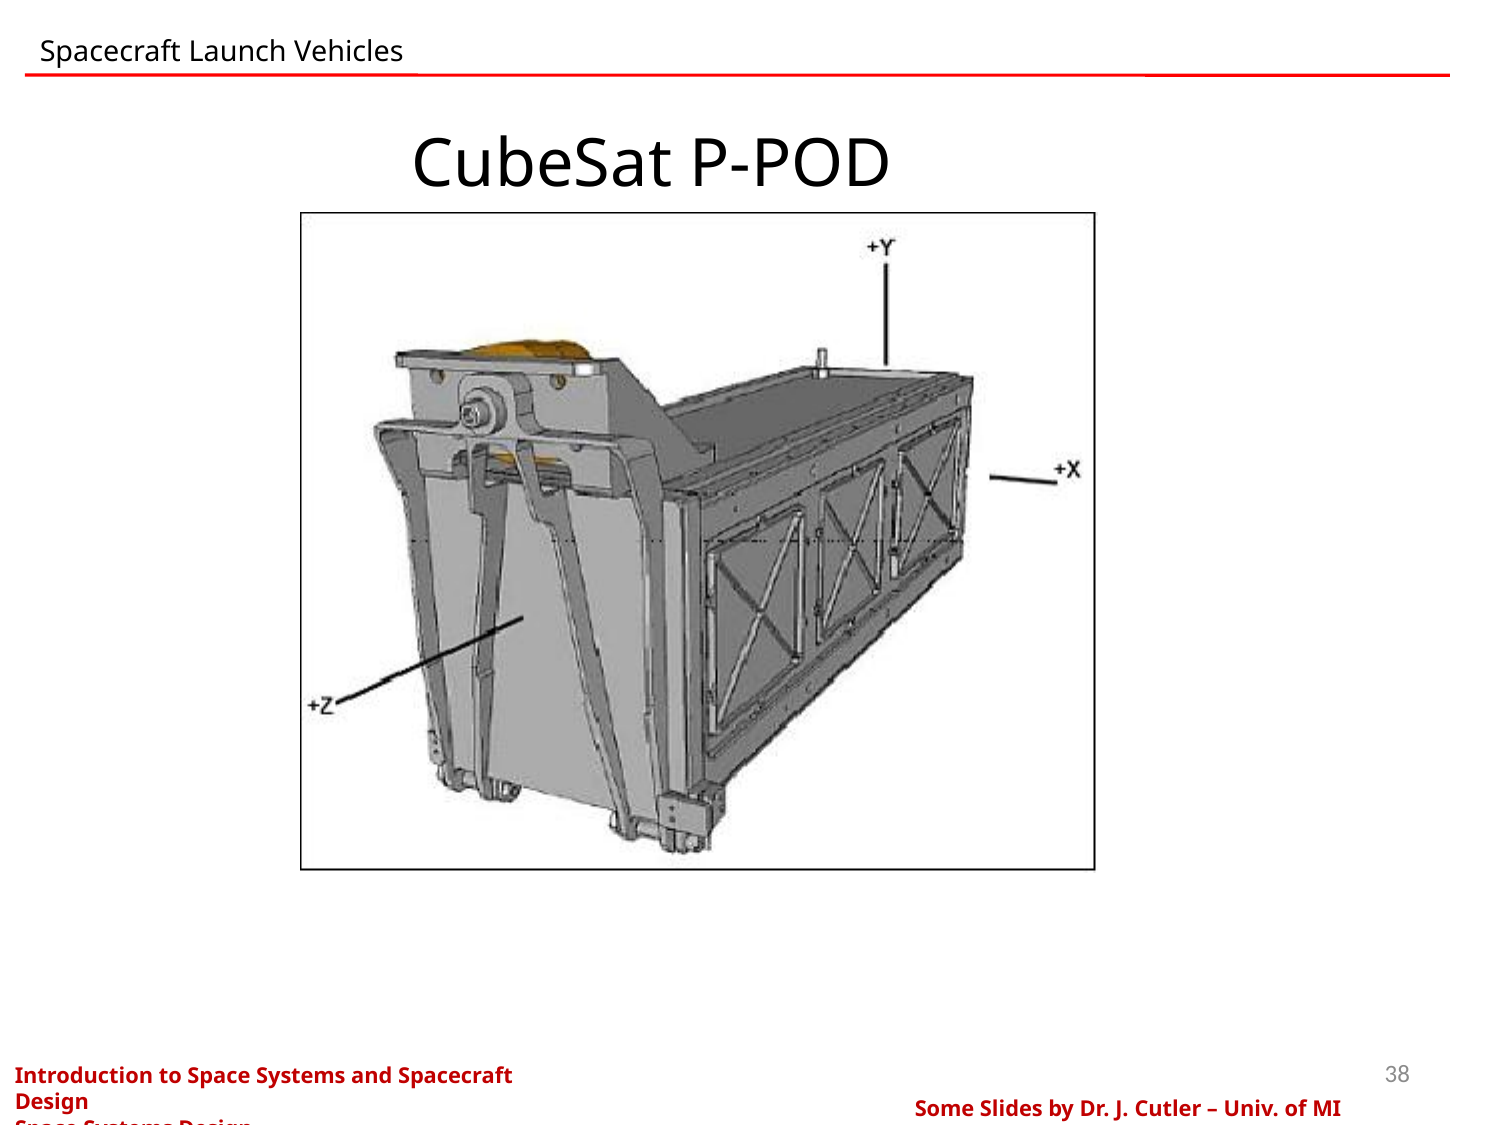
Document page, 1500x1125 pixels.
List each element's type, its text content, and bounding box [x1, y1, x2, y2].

text_box Some Slides by Dr. J. Cutler – Univ. of MI [899, 1087, 1363, 1125]
text_box Introduction to Space Systems and Spacecraft Design Space Systems Design [0, 1054, 563, 1125]
picture [299, 212, 1099, 873]
text_box CubeSat P-POD [397, 112, 908, 208]
text_box Spacecraft Launch Vehicles [24, 24, 425, 74]
slide_number 38 [1074, 1042, 1425, 1103]
